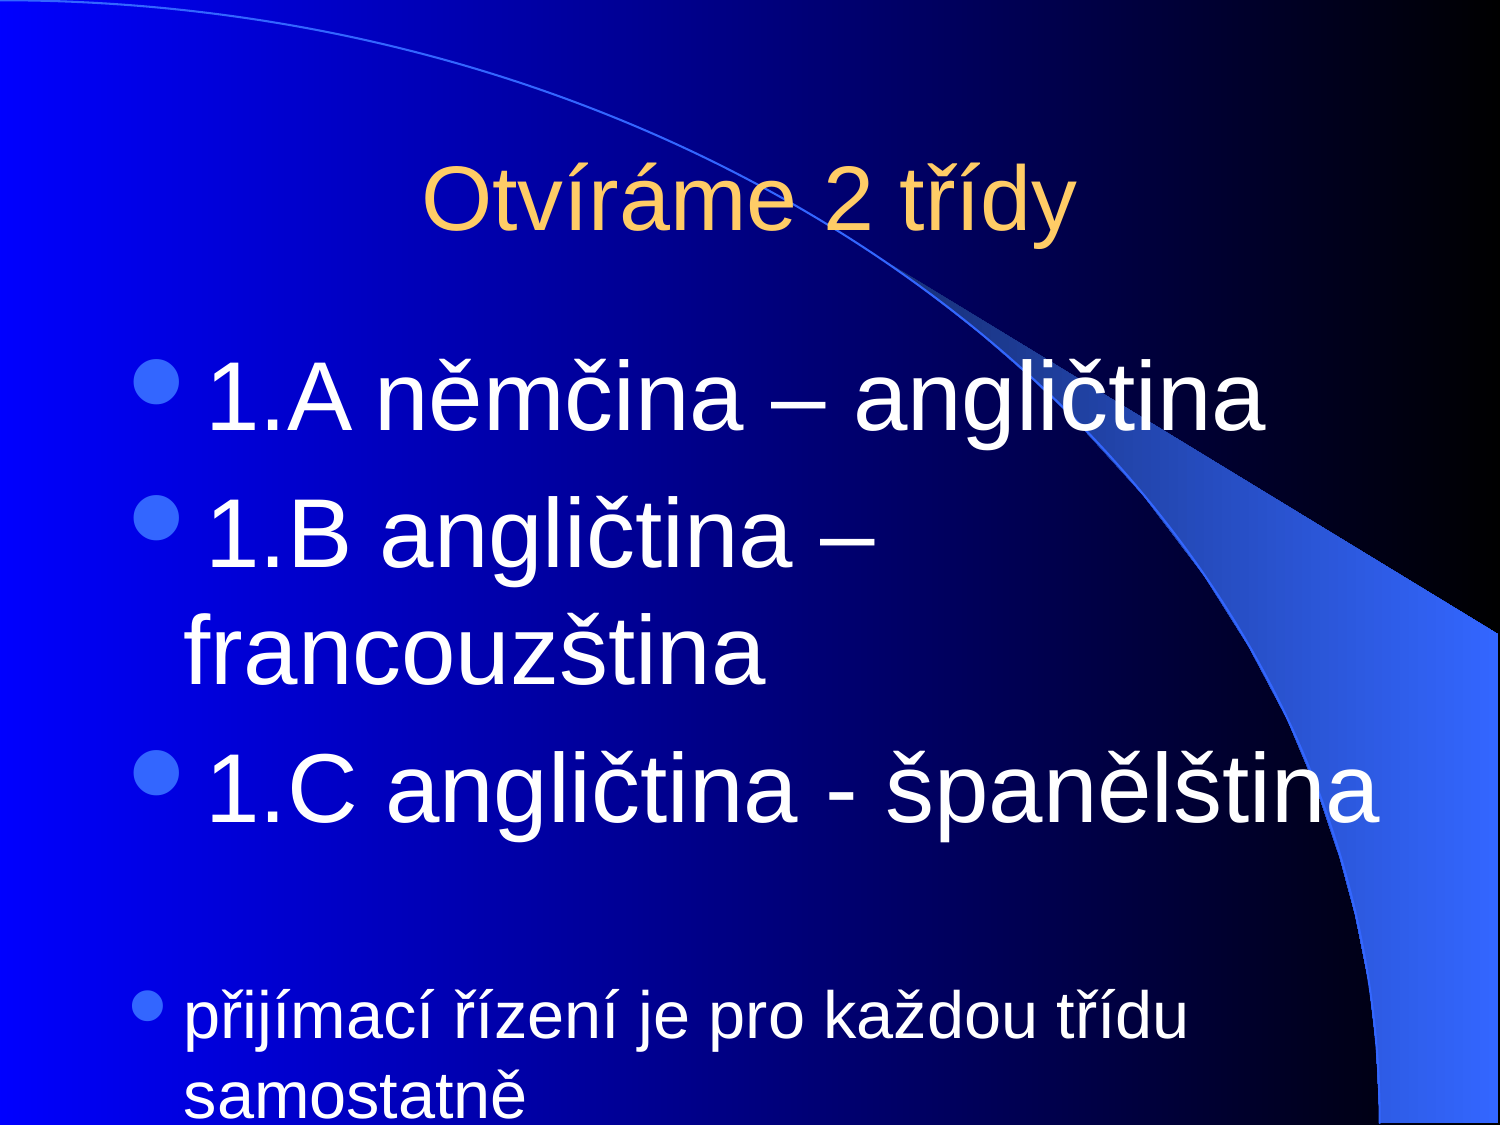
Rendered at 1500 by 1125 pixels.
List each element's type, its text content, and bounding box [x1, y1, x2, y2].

list 1.A němčina – angličtina 1.B angličtina – francouzština 1.C angličtina - španělština přijímací řízení je pro každou třídu samostatně [112, 324, 1483, 1024]
title Otvíráme 2 třídy [112, 99, 1388, 288]
